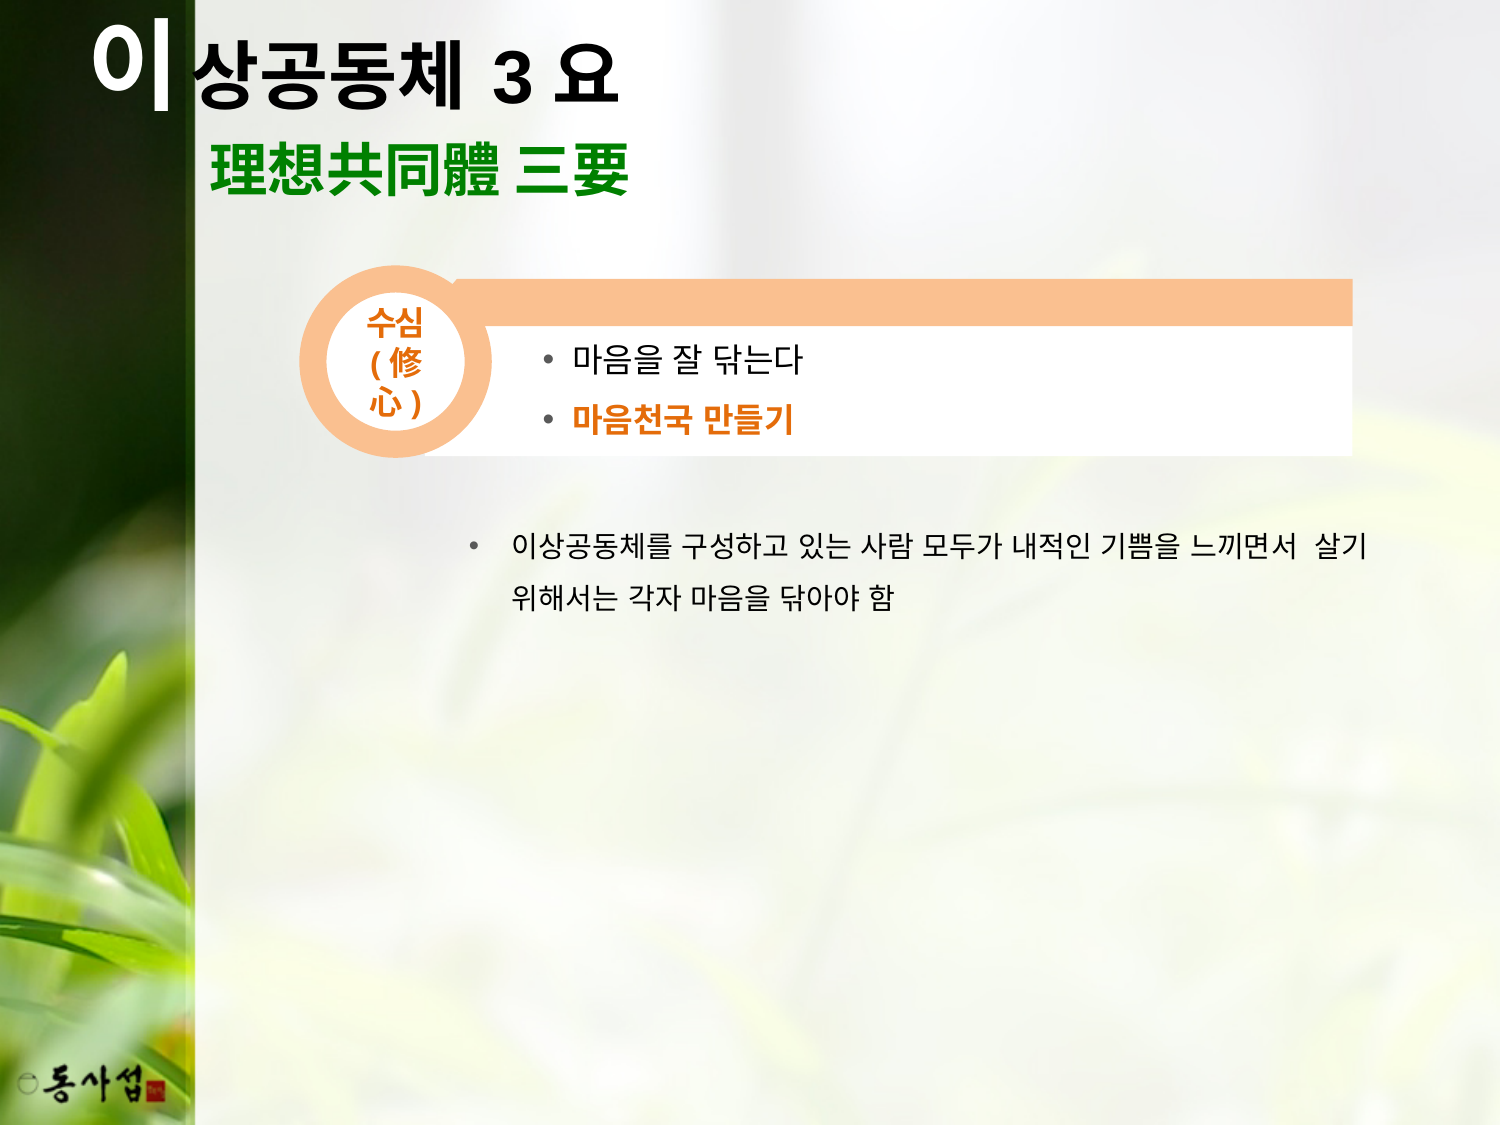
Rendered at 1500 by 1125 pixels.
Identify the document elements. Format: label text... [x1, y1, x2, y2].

picture [0, 185, 1500, 1125]
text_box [0, 0, 1500, 185]
text_box 수심 (修心) [310, 276, 481, 447]
text_box [436, 278, 1353, 327]
picture [479, 185, 487, 190]
text_box 마음을 잘 닦는다 마음천국 만들기 [424, 327, 1353, 457]
picture [289, 185, 305, 189]
text_box 이상공동체를 구성하고 있는 사람 모두가 내적인 기쁨을 느끼면서 살기 위해서는 각자 마음을 닦아야 함 [453, 503, 1393, 623]
text_box [525, 327, 676, 441]
